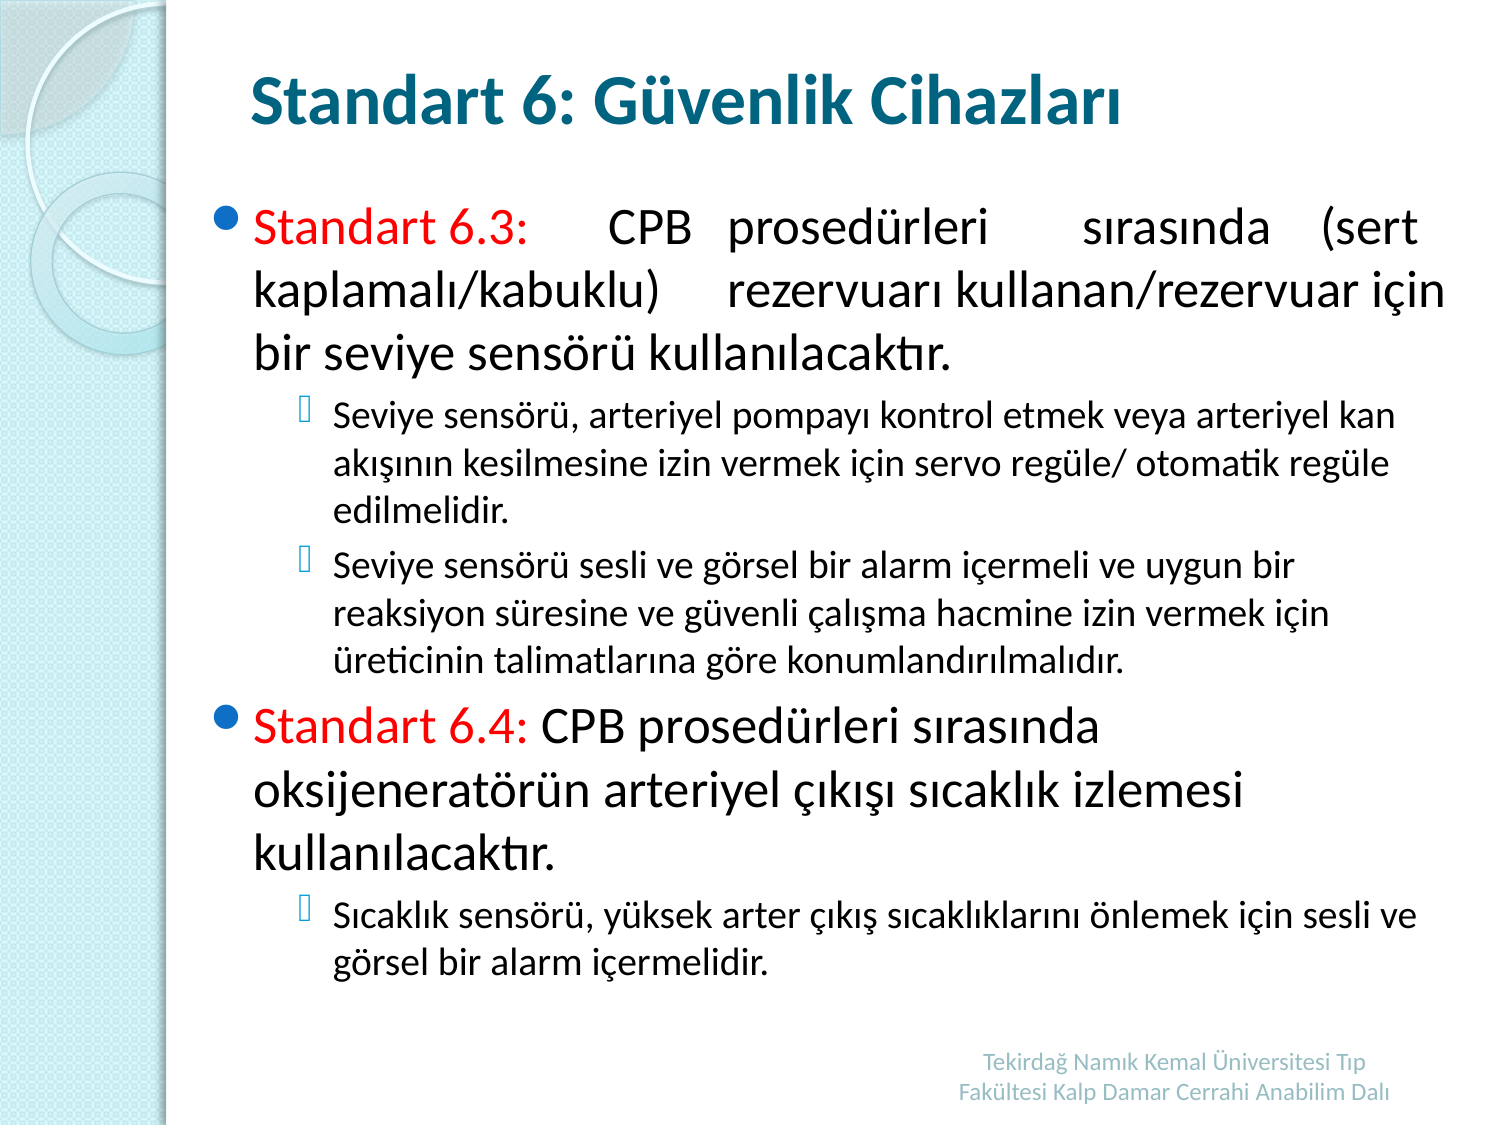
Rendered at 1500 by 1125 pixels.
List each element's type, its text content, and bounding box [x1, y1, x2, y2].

footer Tekirdağ Namık Kemal Üniversitesi Tıp Fakültesi Kalp Damar Cerrahi Anabilim Dalı [937, 1034, 1413, 1113]
title Standart 6: Güvenlik Cihazları [235, 45, 1466, 233]
list Standart 6.3: CPB prosedürleri sırasında (sert kaplamalı/kabuklu) rezervuarı kullanan/rezervuar için bir seviye sensörü kullanılacaktır. Seviye sensörü, arteriyel pompayı kontrol etmek veya arteriyel kan akışının kesilmesine izin vermek için servo regüle/ otomatik regüle edilmelidir. Seviye sensörü sesli ve görsel bir alarm içermeli ve uygun bir reaksiyon süresine ve güvenli çalışma hacmine izin vermek için üreticinin talimatlarına göre konumlandırılmalıdır. Standart 6.4: CPB prosedürleri sırasında oksijeneratörün arteriyel çıkışı sıcaklık izlemesi kullanılacaktır. Sıcaklık sensörü, yüksek arter çıkış sıcaklıklarını önlemek için sesli ve görsel bir alarm içermelidir. [183, 184, 1466, 1025]
